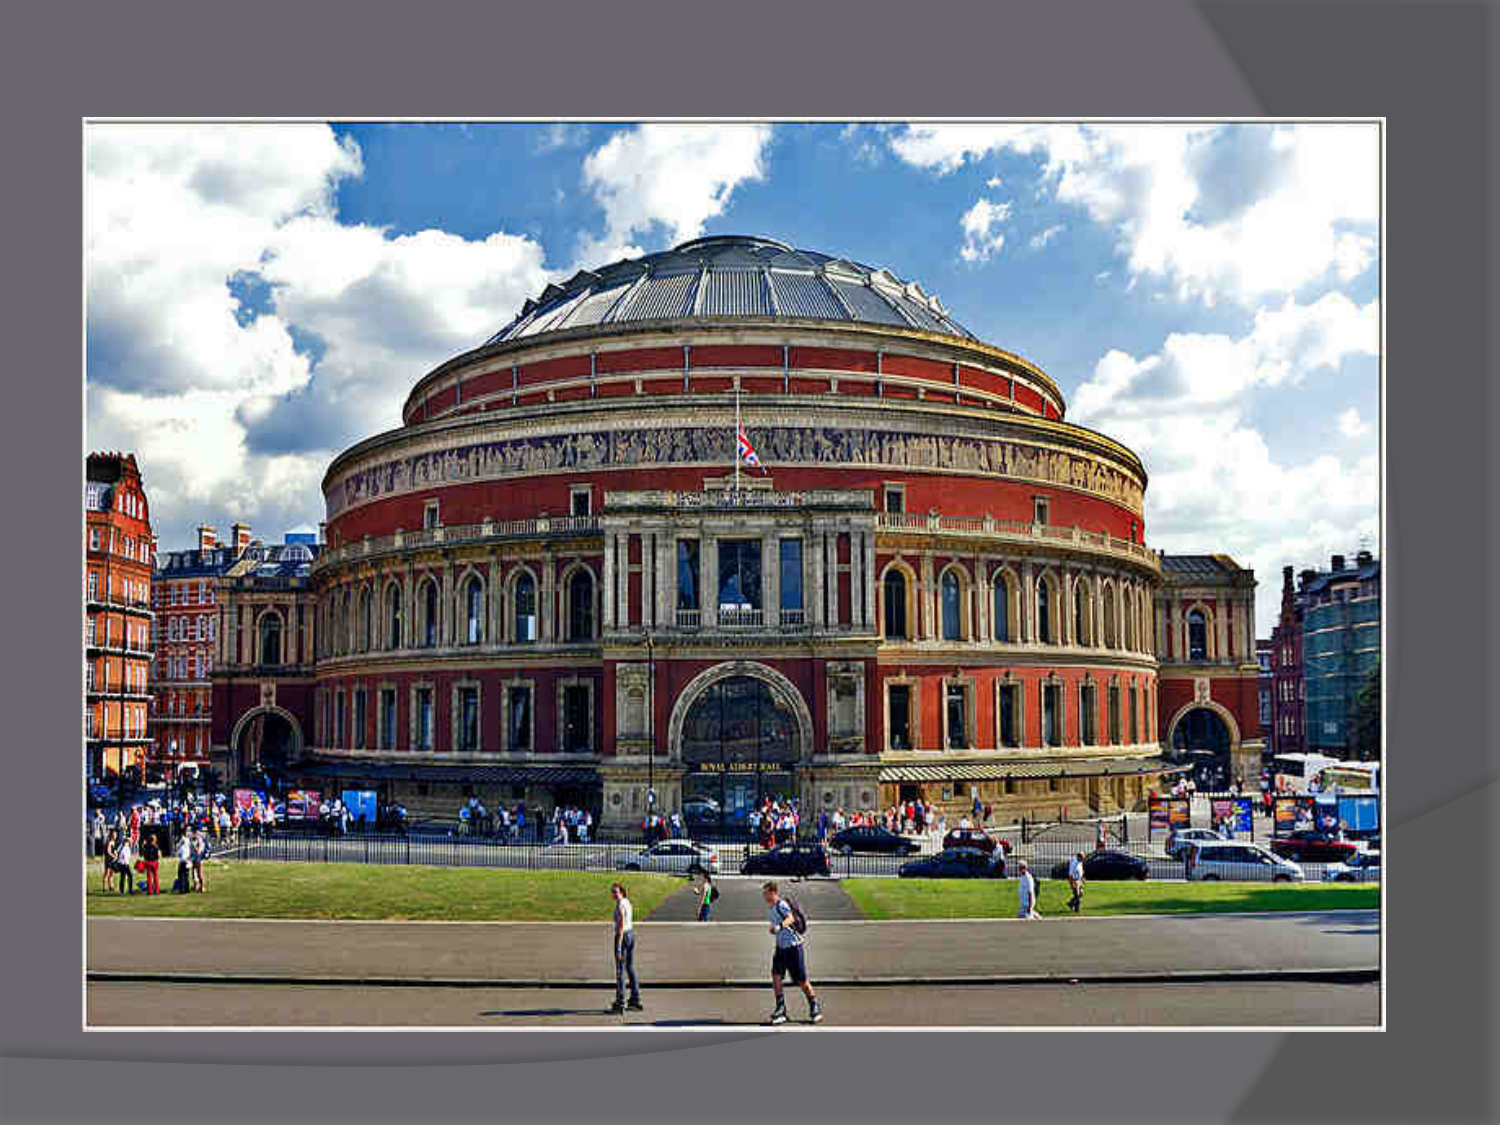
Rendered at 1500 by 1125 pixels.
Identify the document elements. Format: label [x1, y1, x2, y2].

list [81, 116, 1386, 1032]
